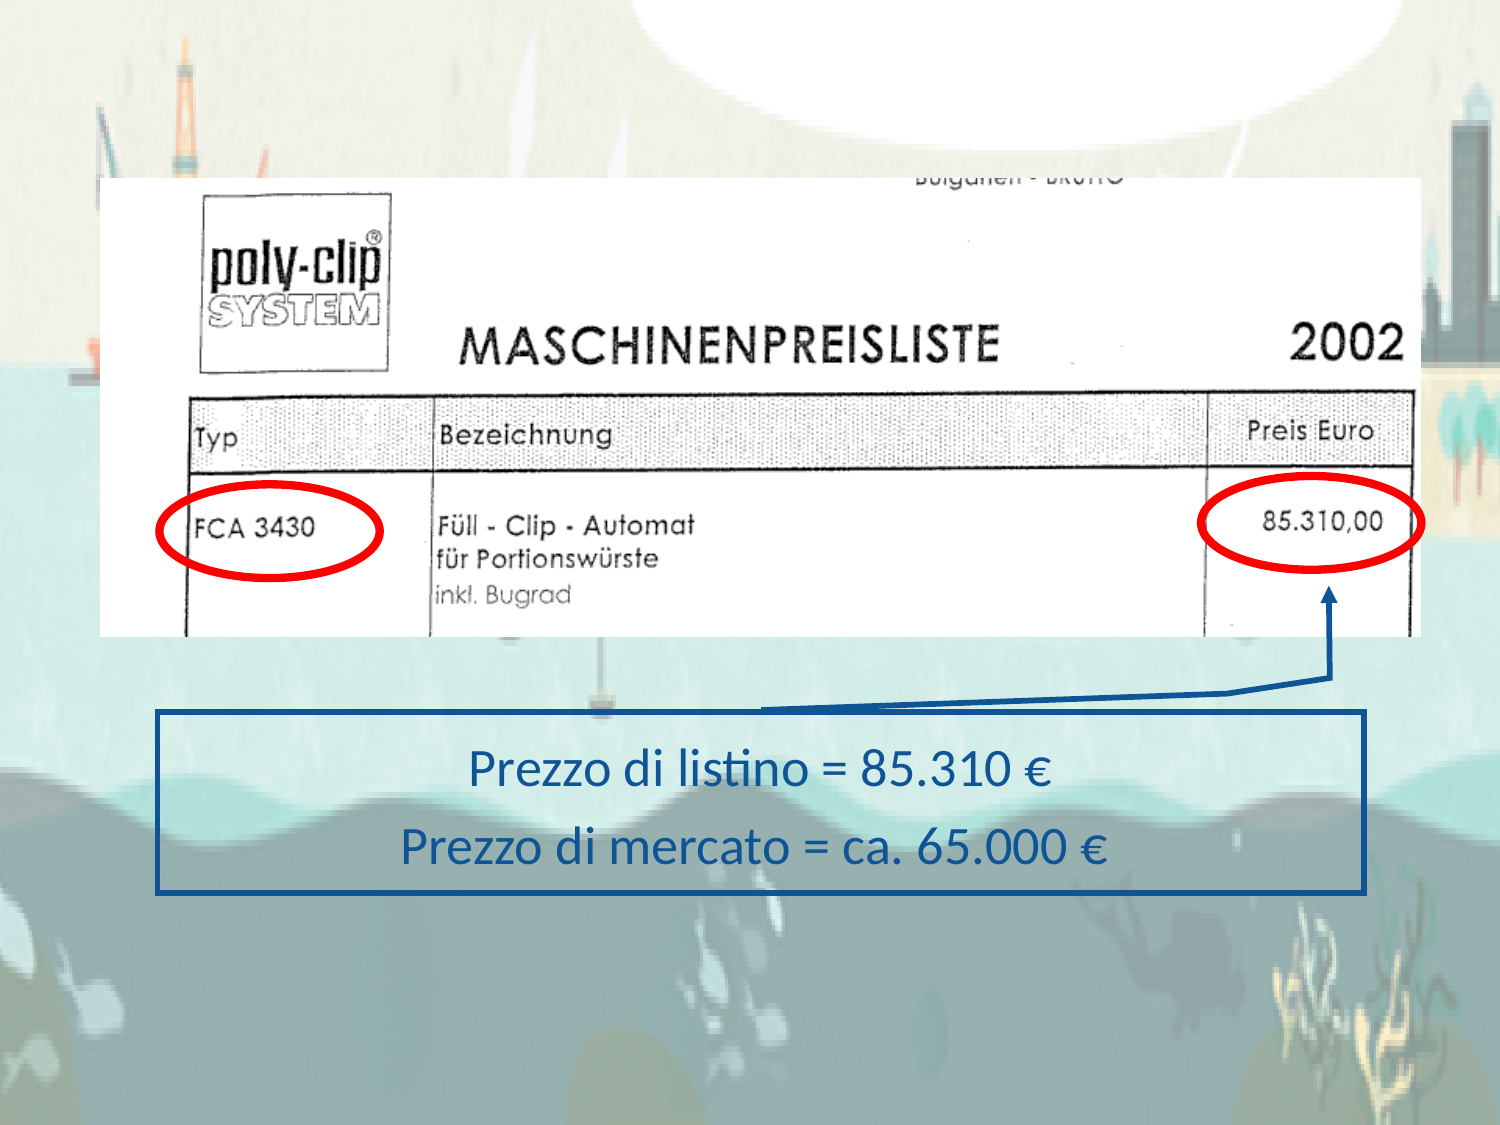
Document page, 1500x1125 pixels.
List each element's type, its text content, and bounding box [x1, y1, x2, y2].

picture [100, 178, 1421, 637]
text_box Prezzo di listino = 85.310 € Prezzo di mercato = ca. 65.000 € [157, 637, 1364, 894]
